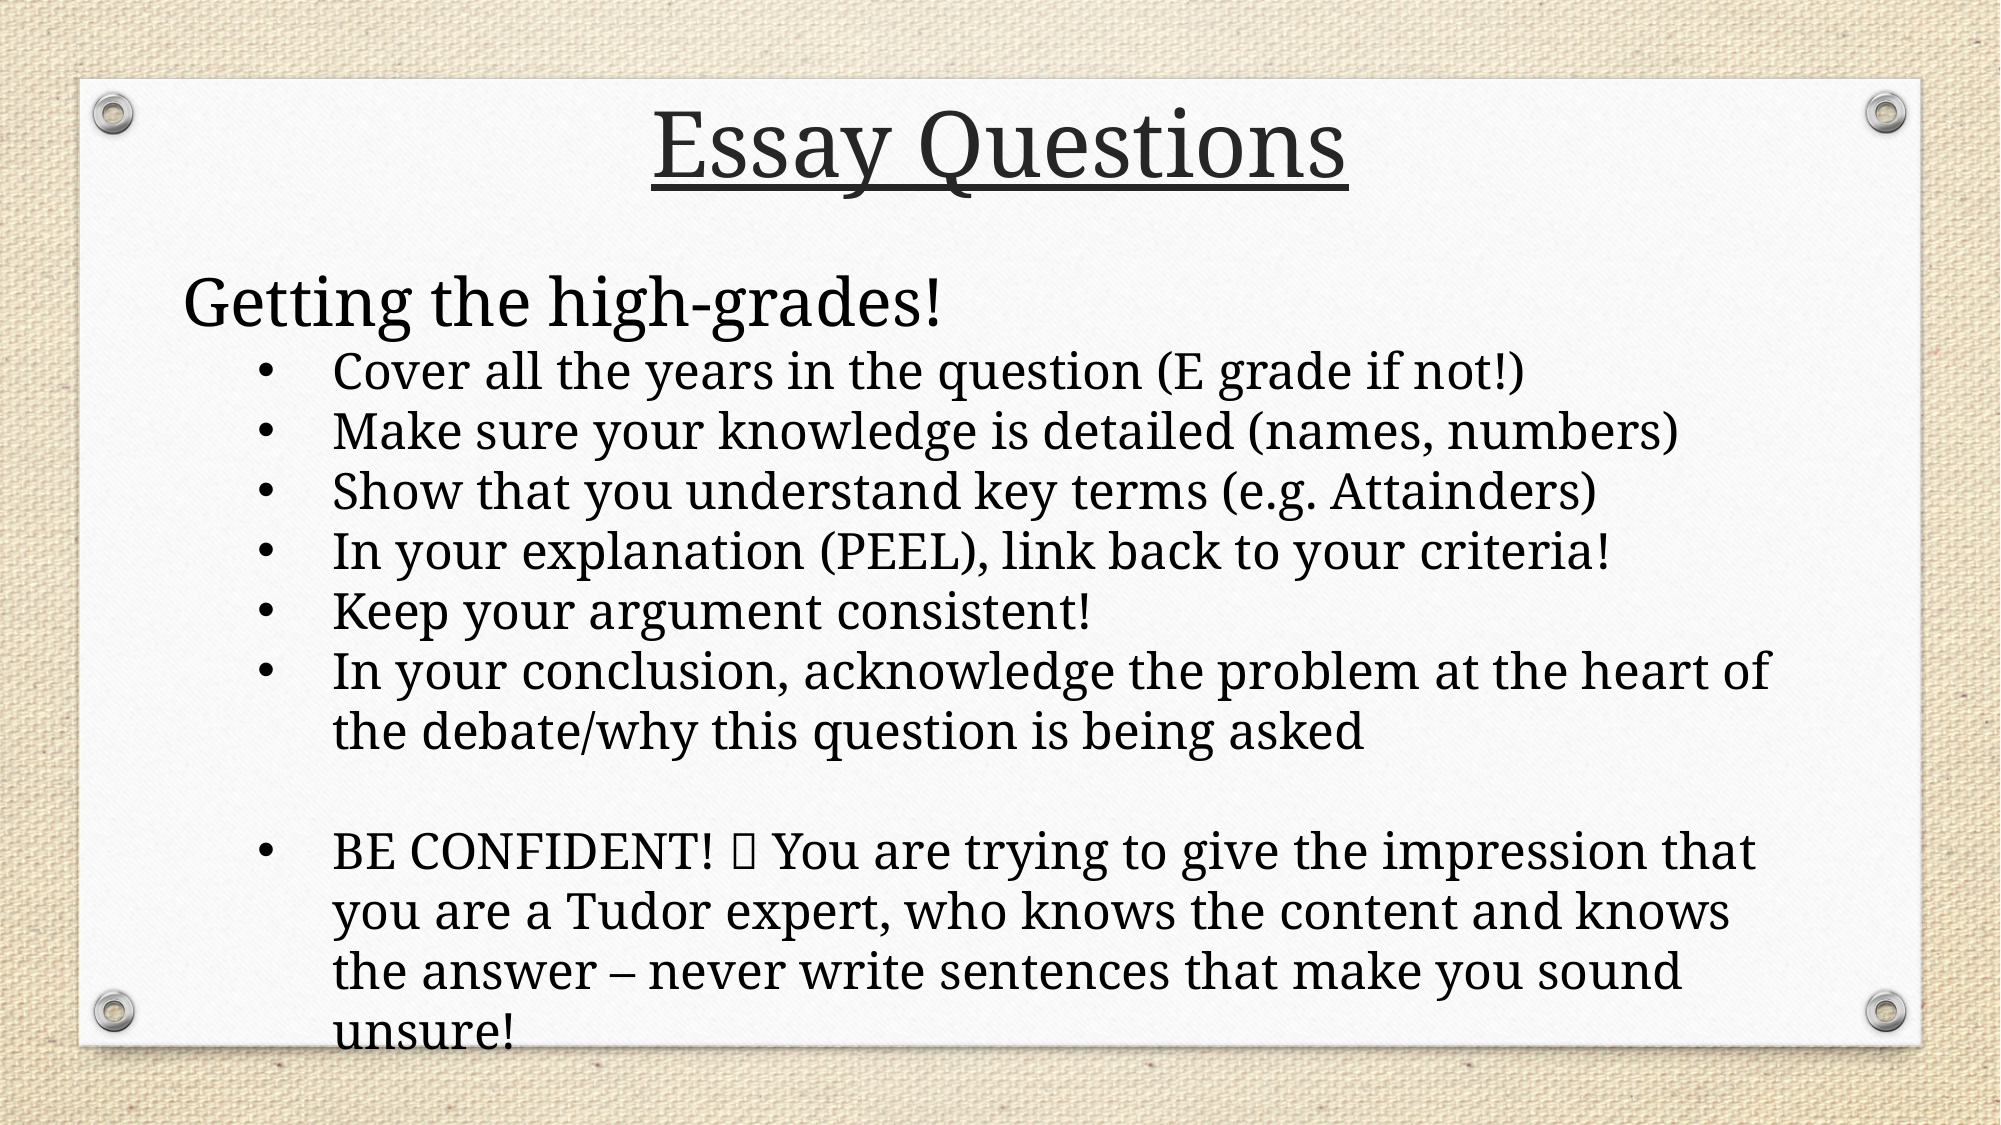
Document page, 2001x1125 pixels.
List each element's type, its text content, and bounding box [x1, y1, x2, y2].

text_box Getting the high-grades! Cover all the years in the question (E grade if not!) Make sure your knowledge is detailed (names, numbers) Show that you understand key terms (e.g. Attainders) In your explanation (PEEL), link back to your criteria! Keep your argument consistent! In your conclusion, acknowledge the problem at the heart of the debate/why this question is being asked BE CONFIDENT!  You are trying to give the impression that you are a Tudor expert, who knows the content and knows the answer – never write sentences that make you sound unsure! [167, 251, 1833, 1067]
picture [0, 0, 2001, 1125]
text_box Essay Questions [212, 78, 1788, 251]
